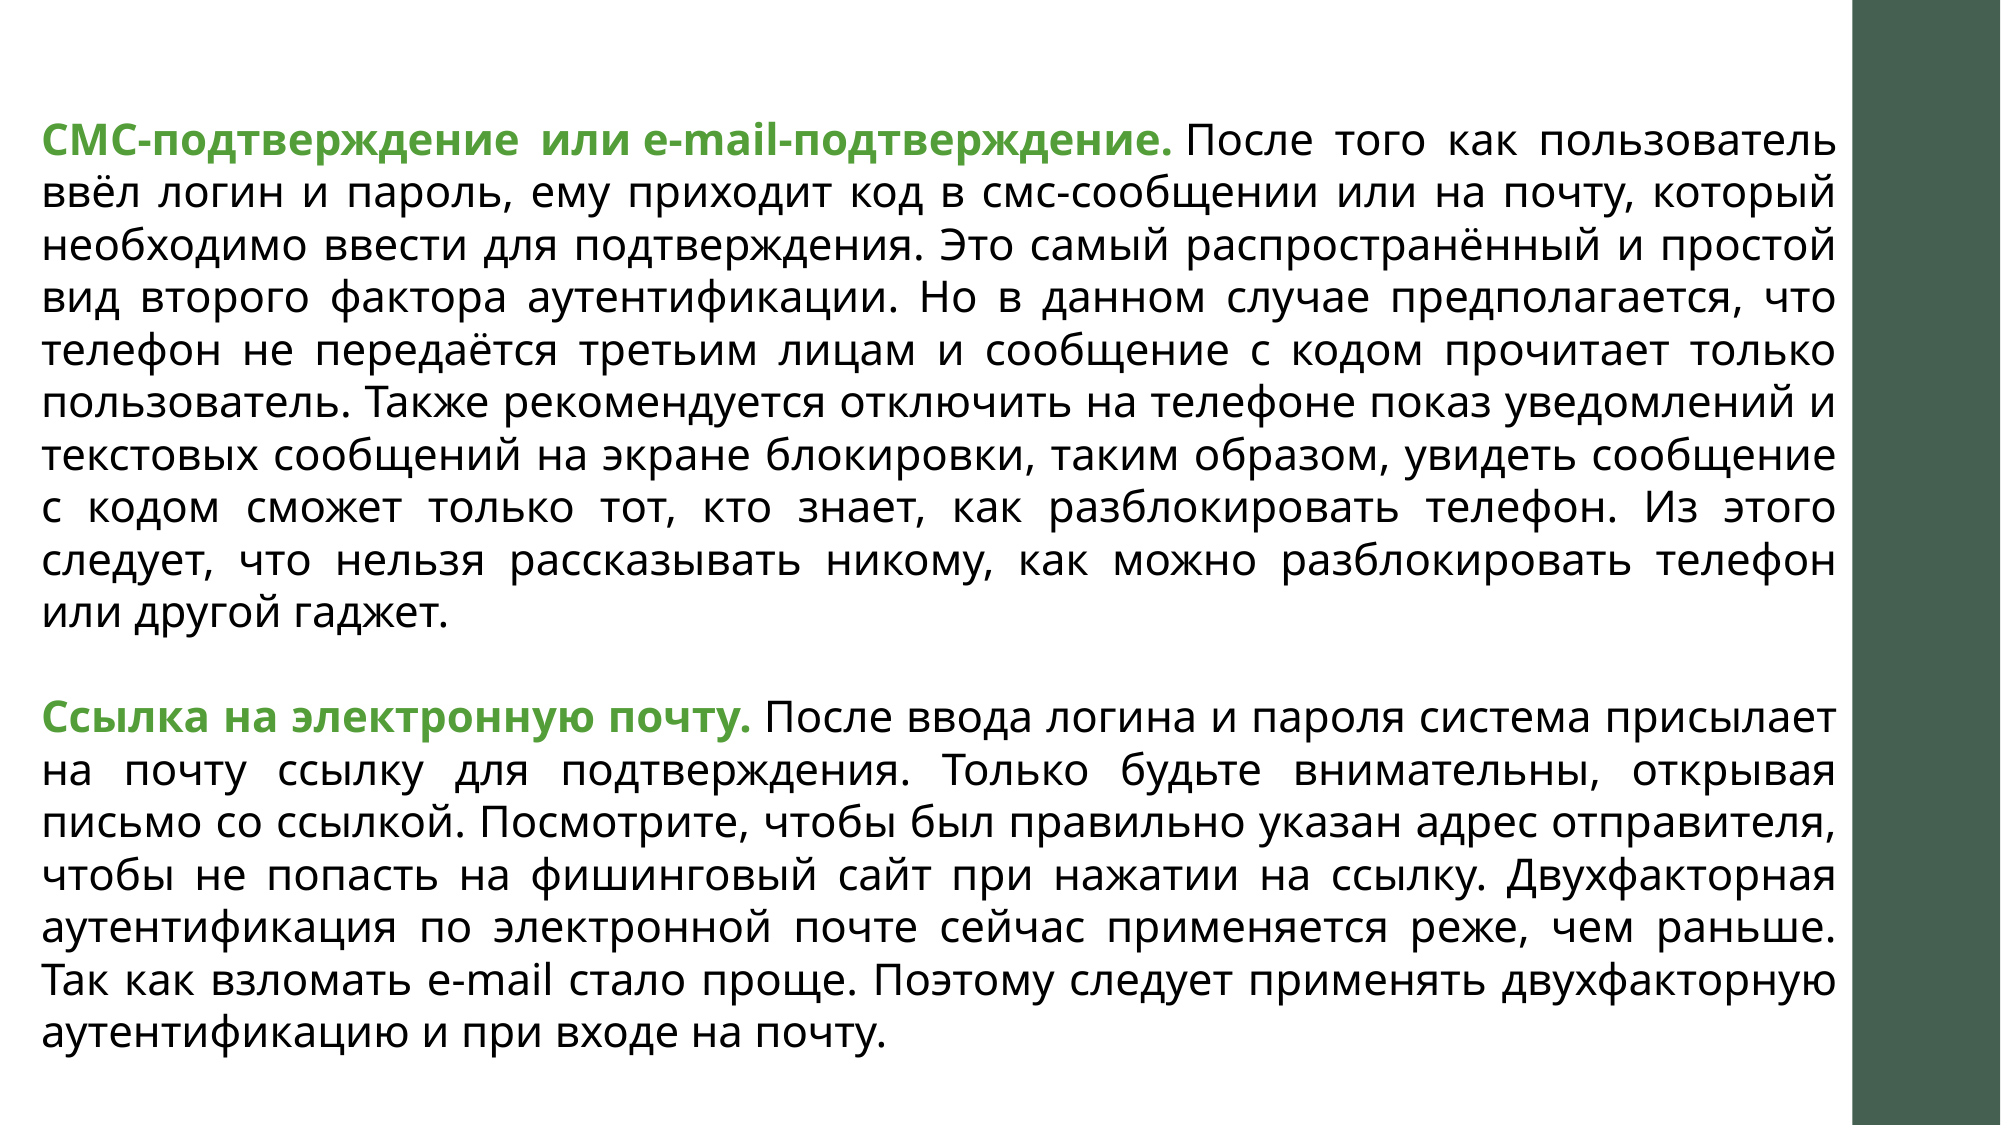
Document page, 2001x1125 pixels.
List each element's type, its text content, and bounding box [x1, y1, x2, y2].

text_box СМС-подтверждение или e-mail-подтверждение. После того как пользователь ввёл логин и пароль, ему приходит код в смс-сообщении или на почту, который необходимо ввести для подтверждения. Это самый распространённый и простой вид второго фактора аутентификации. Но в данном случае предполагается, что телефон не передаётся третьим лицам и сообщение с кодом прочитает только пользователь. Также рекомендуется отключить на телефоне показ уведомлений и текстовых сообщений на экране блокировки, таким образом, увидеть сообщение с кодом сможет только тот, кто знает, как разблокировать телефон. Из этого следует, что нельзя рассказывать никому, как можно разблокировать телефон или другой гаджет. Ссылка на электронную почту. После ввода логина и пароля система присылает на почту ссылку для подтверждения. Только будьте внимательны, открывая письмо со ссылкой. Посмотрите, чтобы был правильно указан адрес отправителя, чтобы не попасть на фишинговый сайт при нажатии на ссылку. Двухфакторная аутентификация по электронной почте сейчас применяется реже, чем раньше. Так как взломать e-mail стало проще. Поэтому следует применять двухфакторную аутентификацию и при входе на почту. [26, 104, 1853, 1064]
